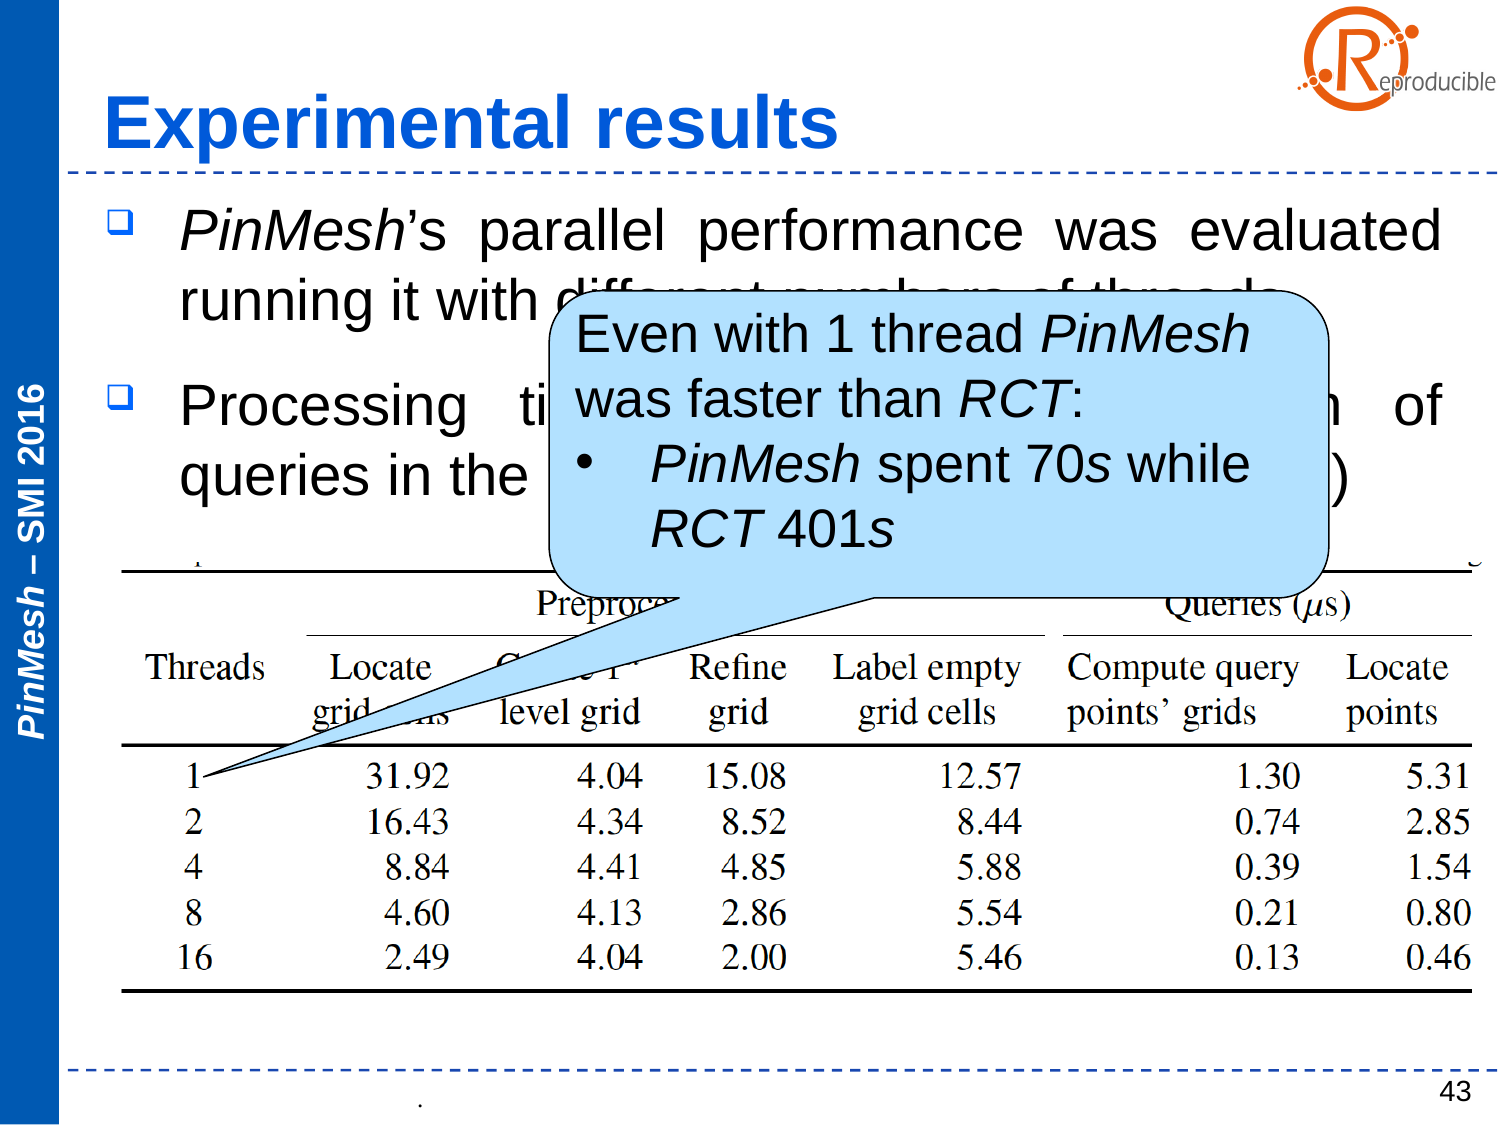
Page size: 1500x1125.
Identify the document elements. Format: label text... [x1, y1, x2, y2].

slide_number 43 [1459, 1064, 1487, 1125]
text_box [549, 290, 1329, 598]
text_box Experimental results [88, 66, 916, 172]
picture [1287, 3, 1500, 114]
text_box PinMesh’s parallel performance was evaluated running it with different numbers of threads Processing time to perform one million of queries in the largest mesh (the 24 materials) [90, 184, 1459, 1125]
picture [112, 562, 1483, 1002]
